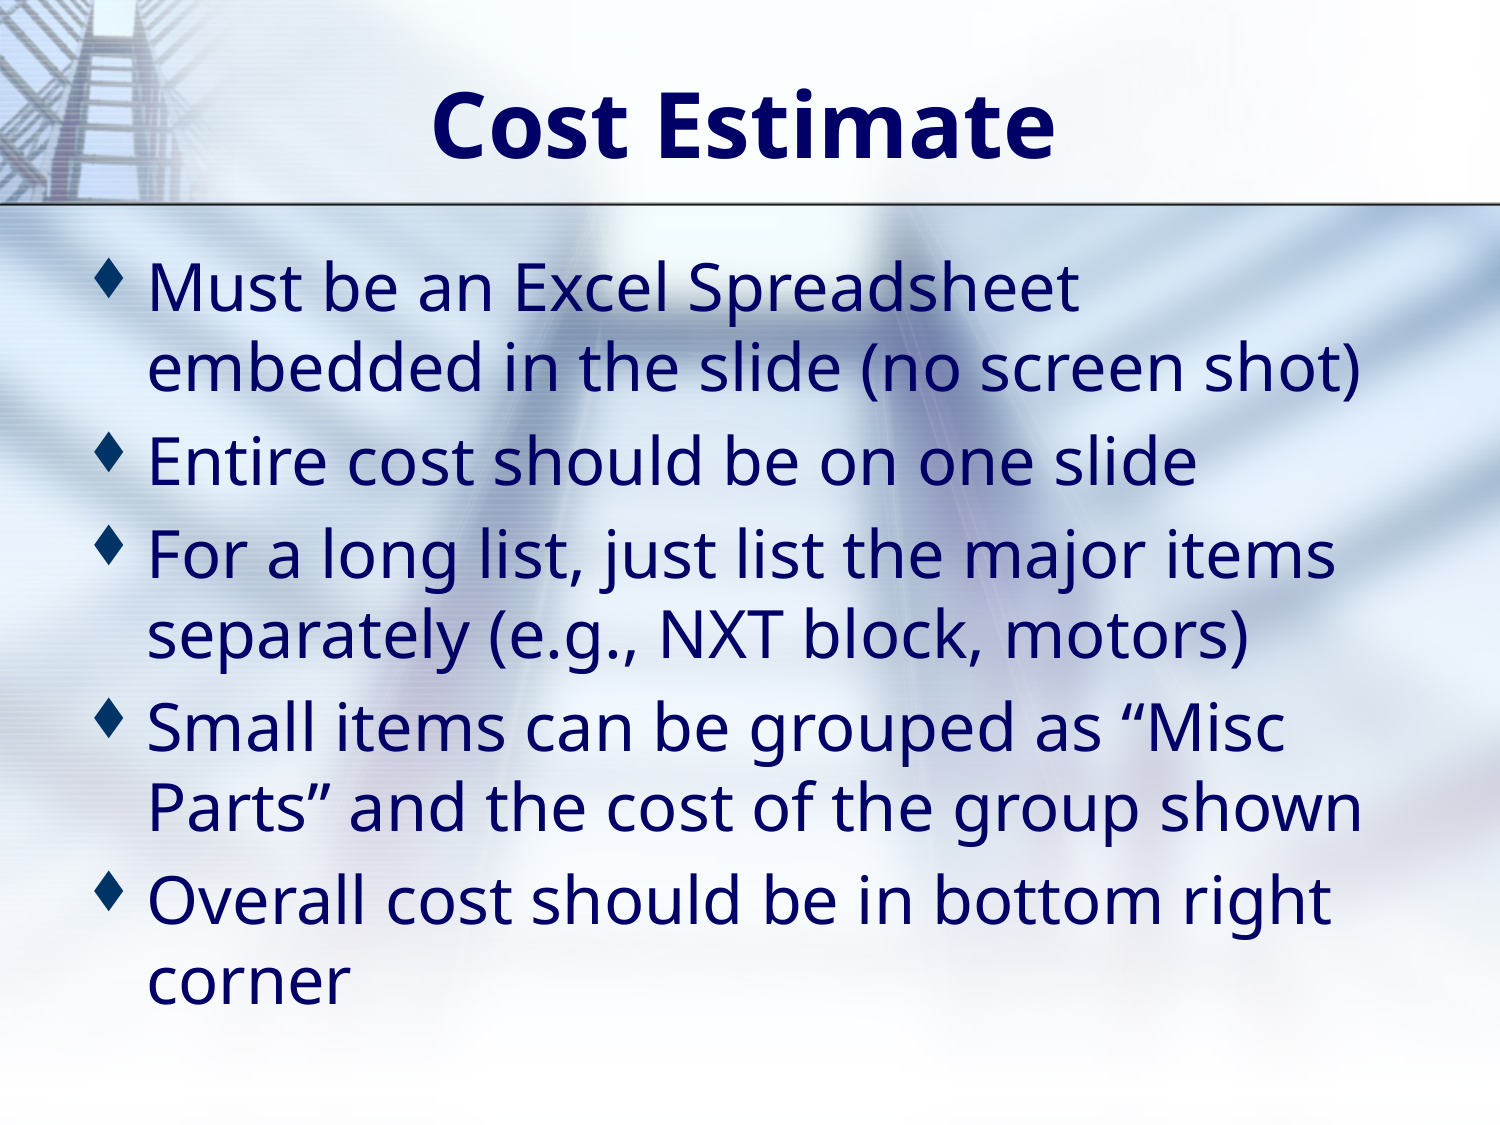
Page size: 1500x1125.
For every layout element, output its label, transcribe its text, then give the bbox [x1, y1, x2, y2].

picture [0, 0, 1500, 1125]
list Must be an Excel Spreadsheet embedded in the slide (no screen shot) Entire cost should be on one slide For a long list, just list the major items separately (e.g., NXT block, motors) Small items can be grouped as “Misc Parts” and the cost of the group shown Overall cost should be in bottom right corner [74, 237, 1426, 1101]
title Cost Estimate [124, 49, 1363, 194]
